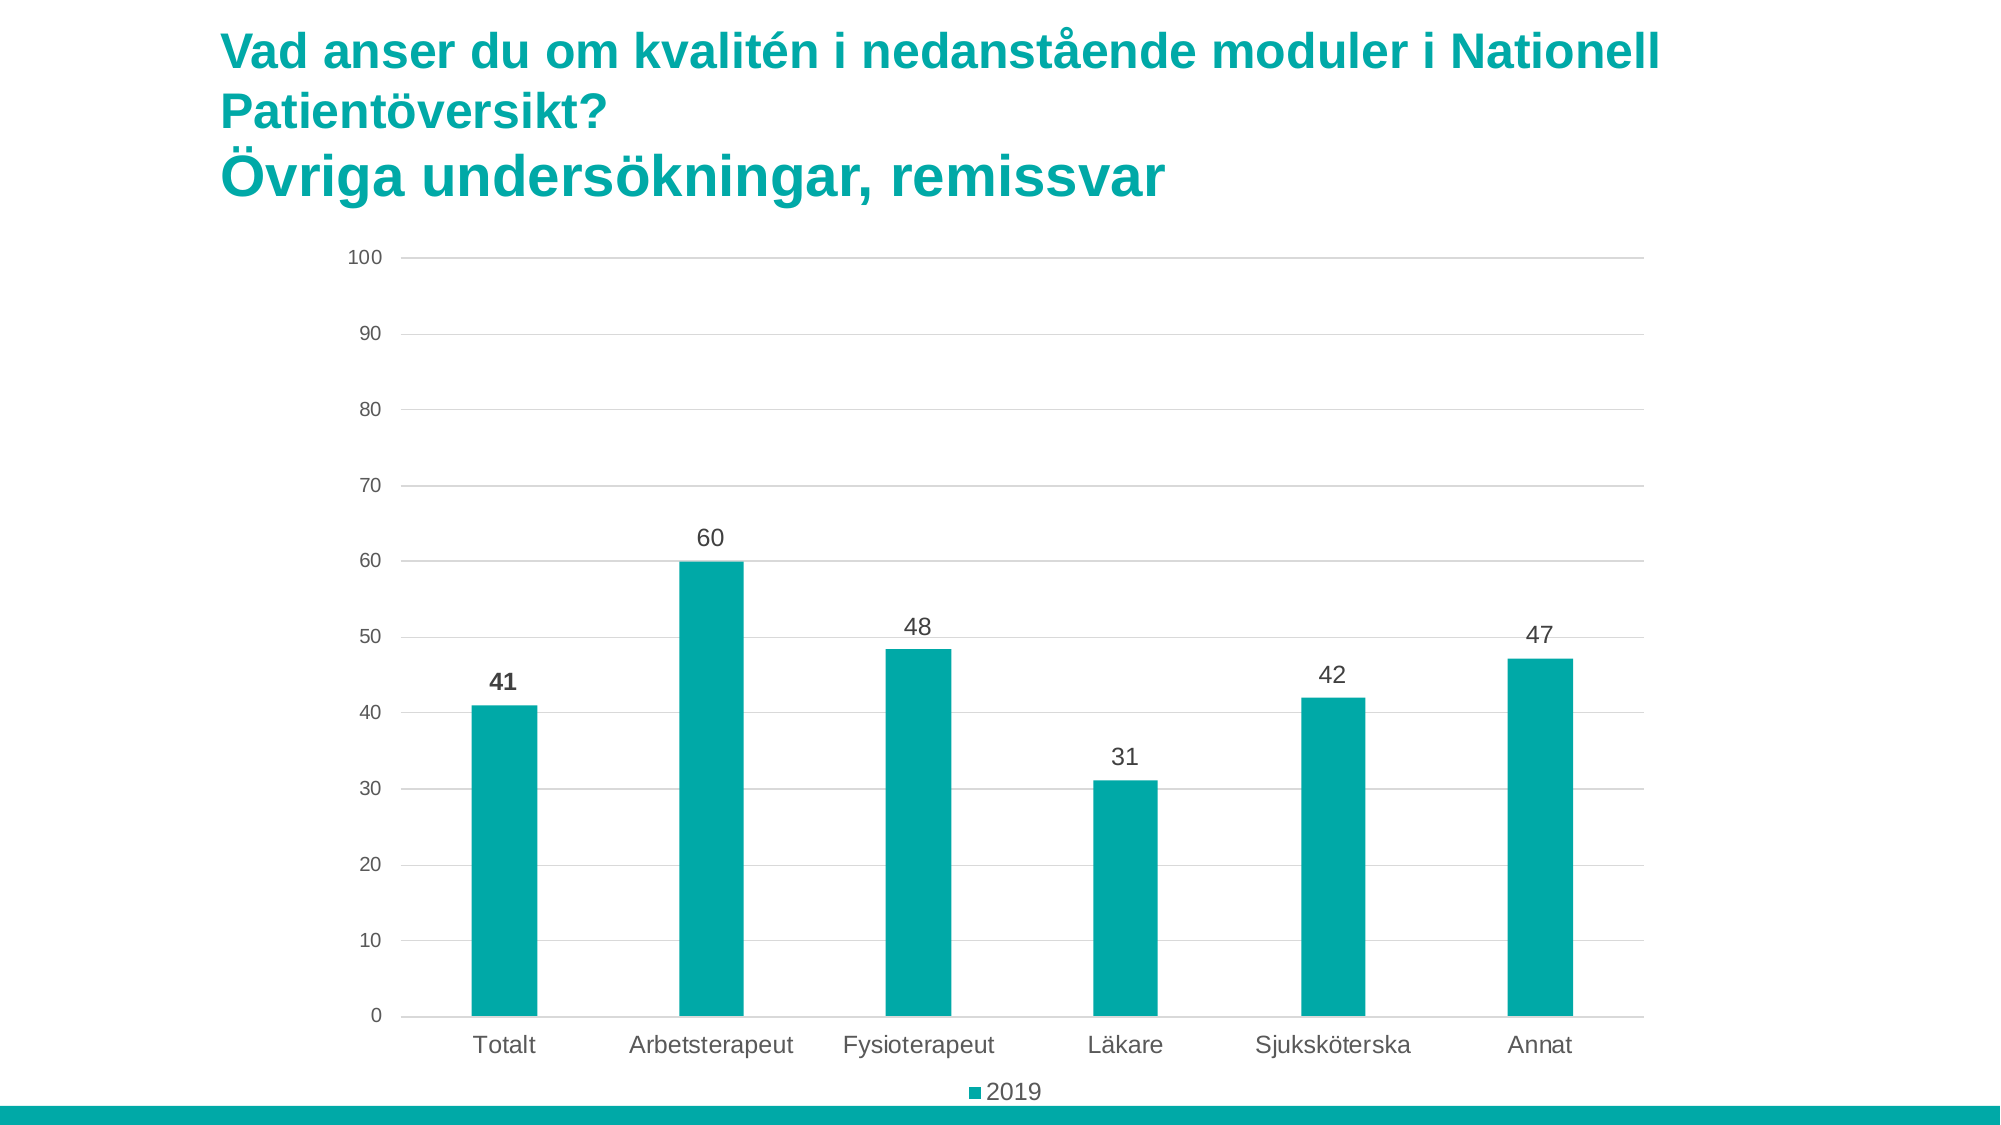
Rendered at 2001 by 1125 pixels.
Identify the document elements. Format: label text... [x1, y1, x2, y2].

title Vad anser du om kvalitén i nedanstående moduler i Nationell Patientöversikt? Övriga undersökningar, remissvar [220, 54, 1780, 208]
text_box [333, 234, 1666, 1125]
